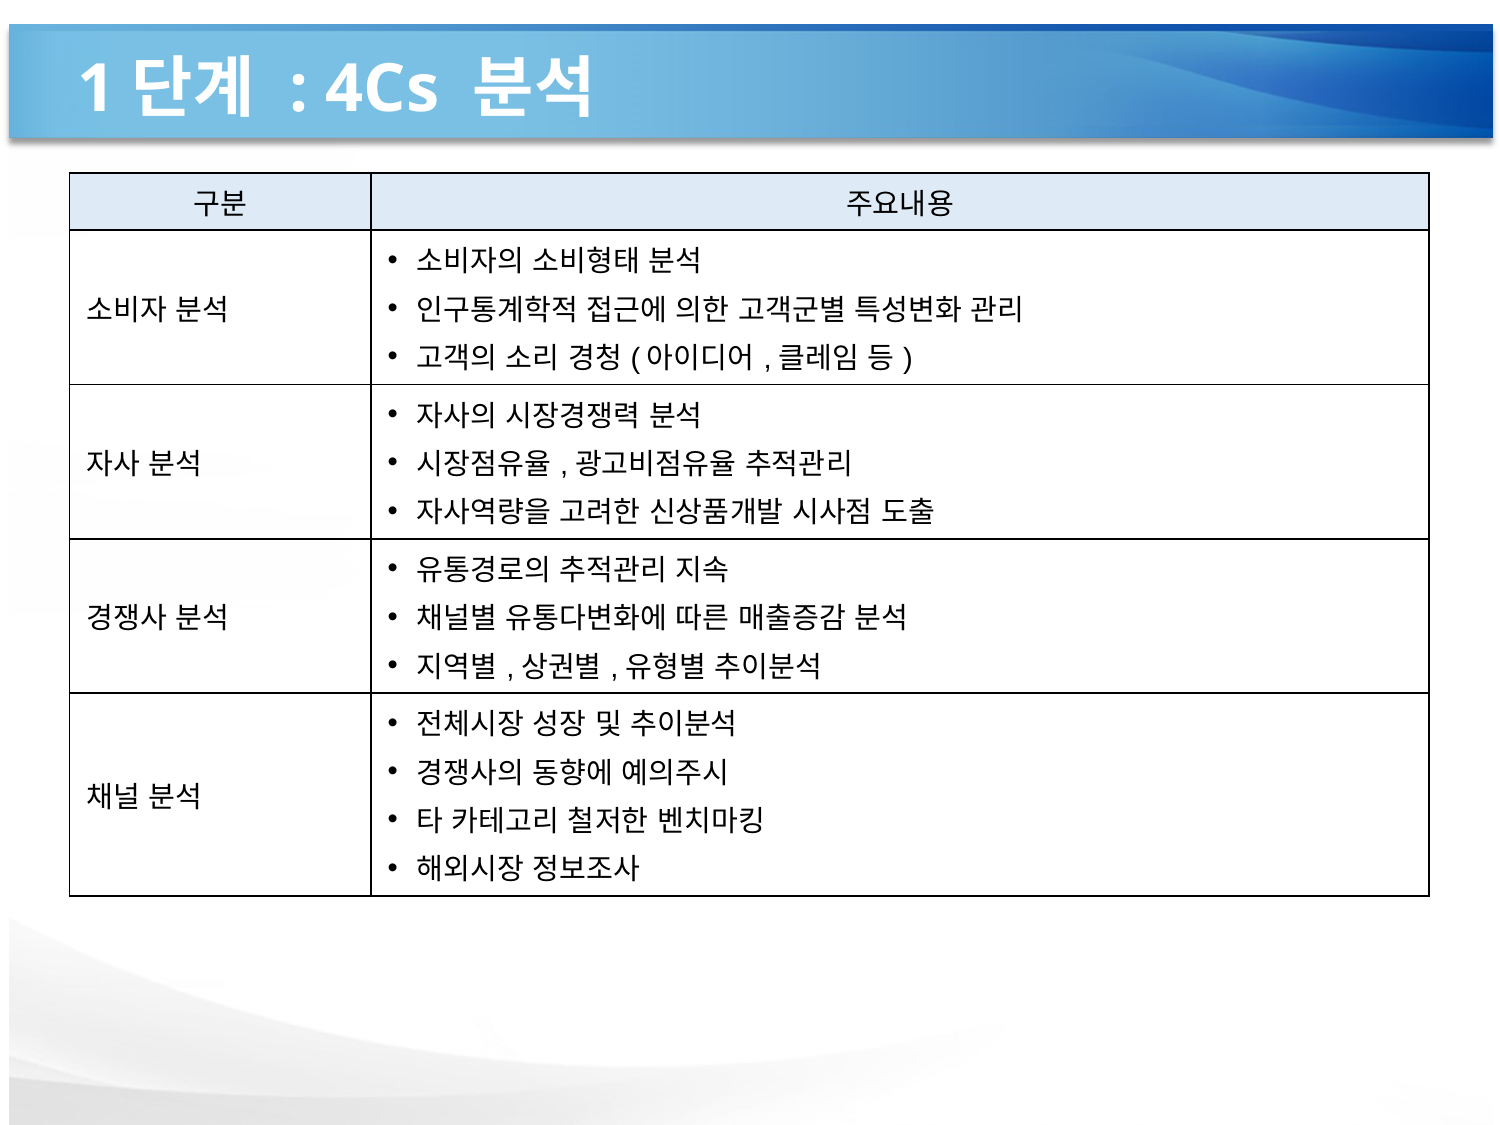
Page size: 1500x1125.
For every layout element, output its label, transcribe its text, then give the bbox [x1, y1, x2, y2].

table_header 구분 [70, 174, 370, 229]
table_cell 자사 분석 [70, 385, 370, 538]
table_cell 경쟁사 분석 [70, 540, 370, 692]
table_header 주요내용 [372, 174, 1428, 229]
table_cell 유통경로의 추적관리 지속 채널별 유통다변화에 따른 매출증감 분석 지역별,상권별,유형별 추이분석 [372, 540, 1428, 692]
table_cell 자사의 시장경쟁력 분석 시장점유율,광고비점유율 추적관리 자사역량을 고려한 신상품개발 시사점 도출 [372, 385, 1428, 538]
table_cell 소비자의 소비형태 분석 인구통계학적 접근에 의한 고객군별 특성변화 관리 고객의 소리 경청(아이디어,클레임 등) [372, 231, 1428, 384]
picture [0, 0, 1500, 1125]
table_cell 소비자 분석 [70, 231, 370, 384]
title 1단계 : 4Cs 분석 [62, 37, 1438, 132]
table_cell 전체시장 성장 및 추이분석 경쟁사의 동향에 예의주시 타 카테고리 철저한 벤치마킹 해외시장 정보조사 [372, 694, 1428, 895]
table_cell 채널 분석 [70, 694, 370, 895]
